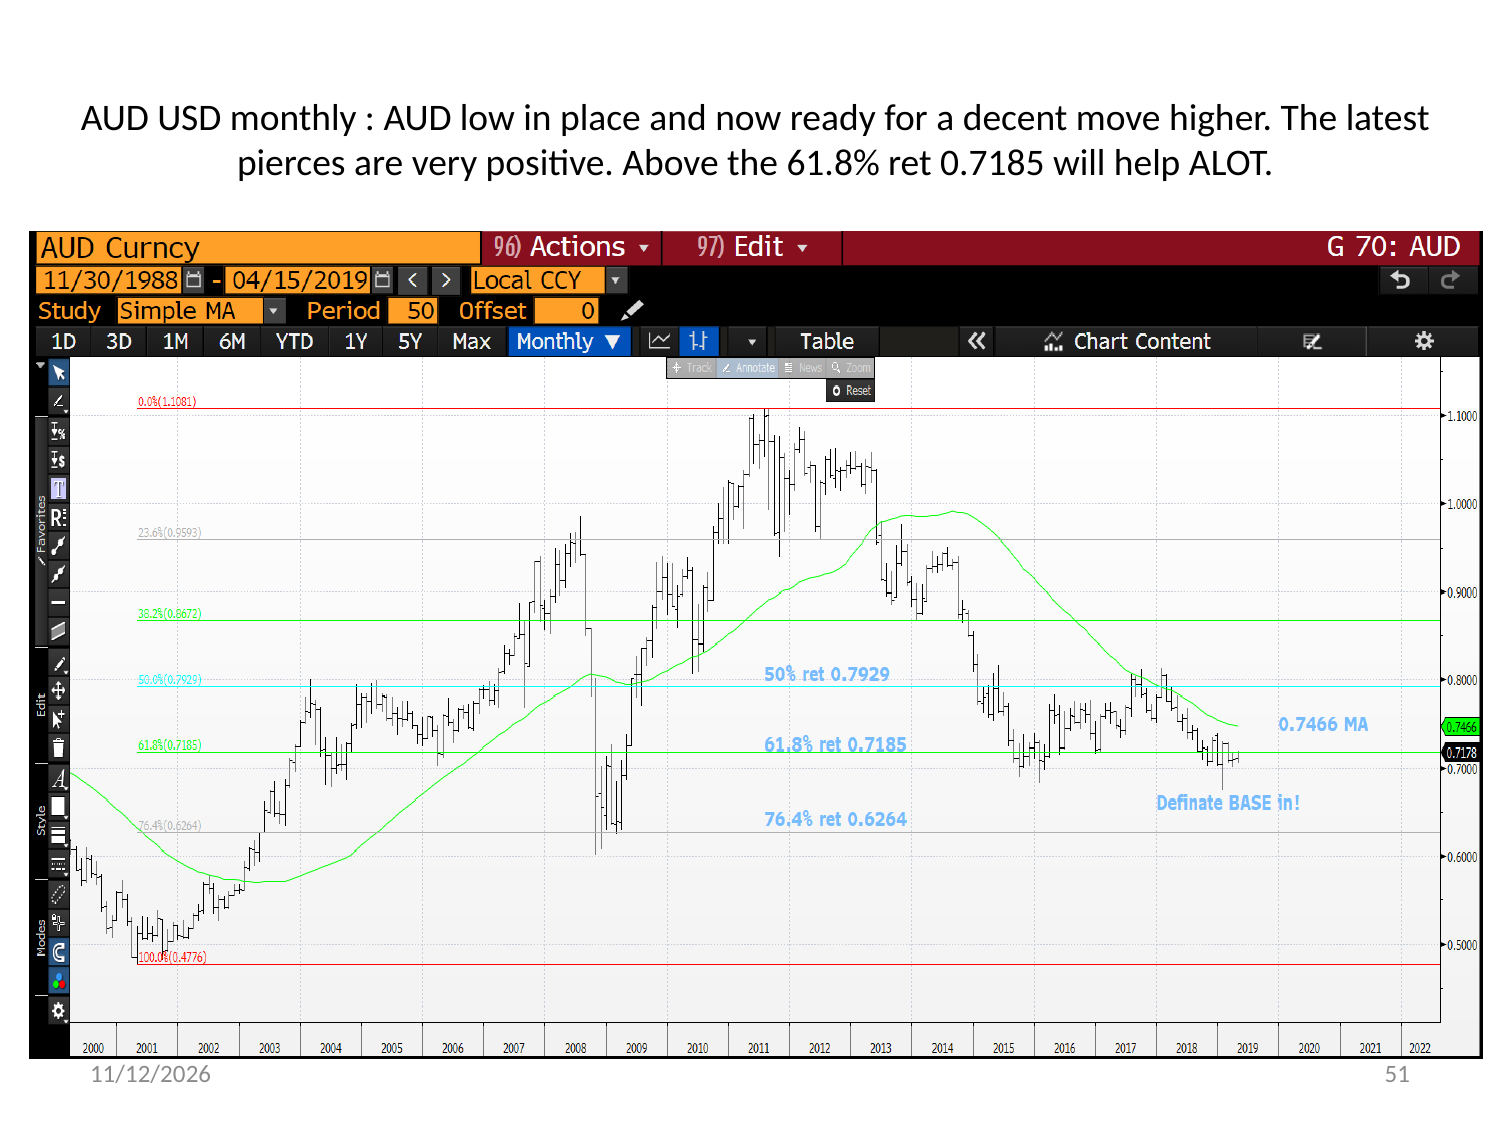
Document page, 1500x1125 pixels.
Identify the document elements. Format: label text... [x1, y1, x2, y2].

slide_number 51 [1074, 1066, 1425, 1103]
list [29, 231, 1483, 1059]
title AUD USD monthly : AUD low in place and now ready for a decent move higher. The latest pierces are very positive. Above the 61.8% ret 0.7185 will help ALOT. [29, 45, 1483, 231]
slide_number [75, 1066, 425, 1103]
